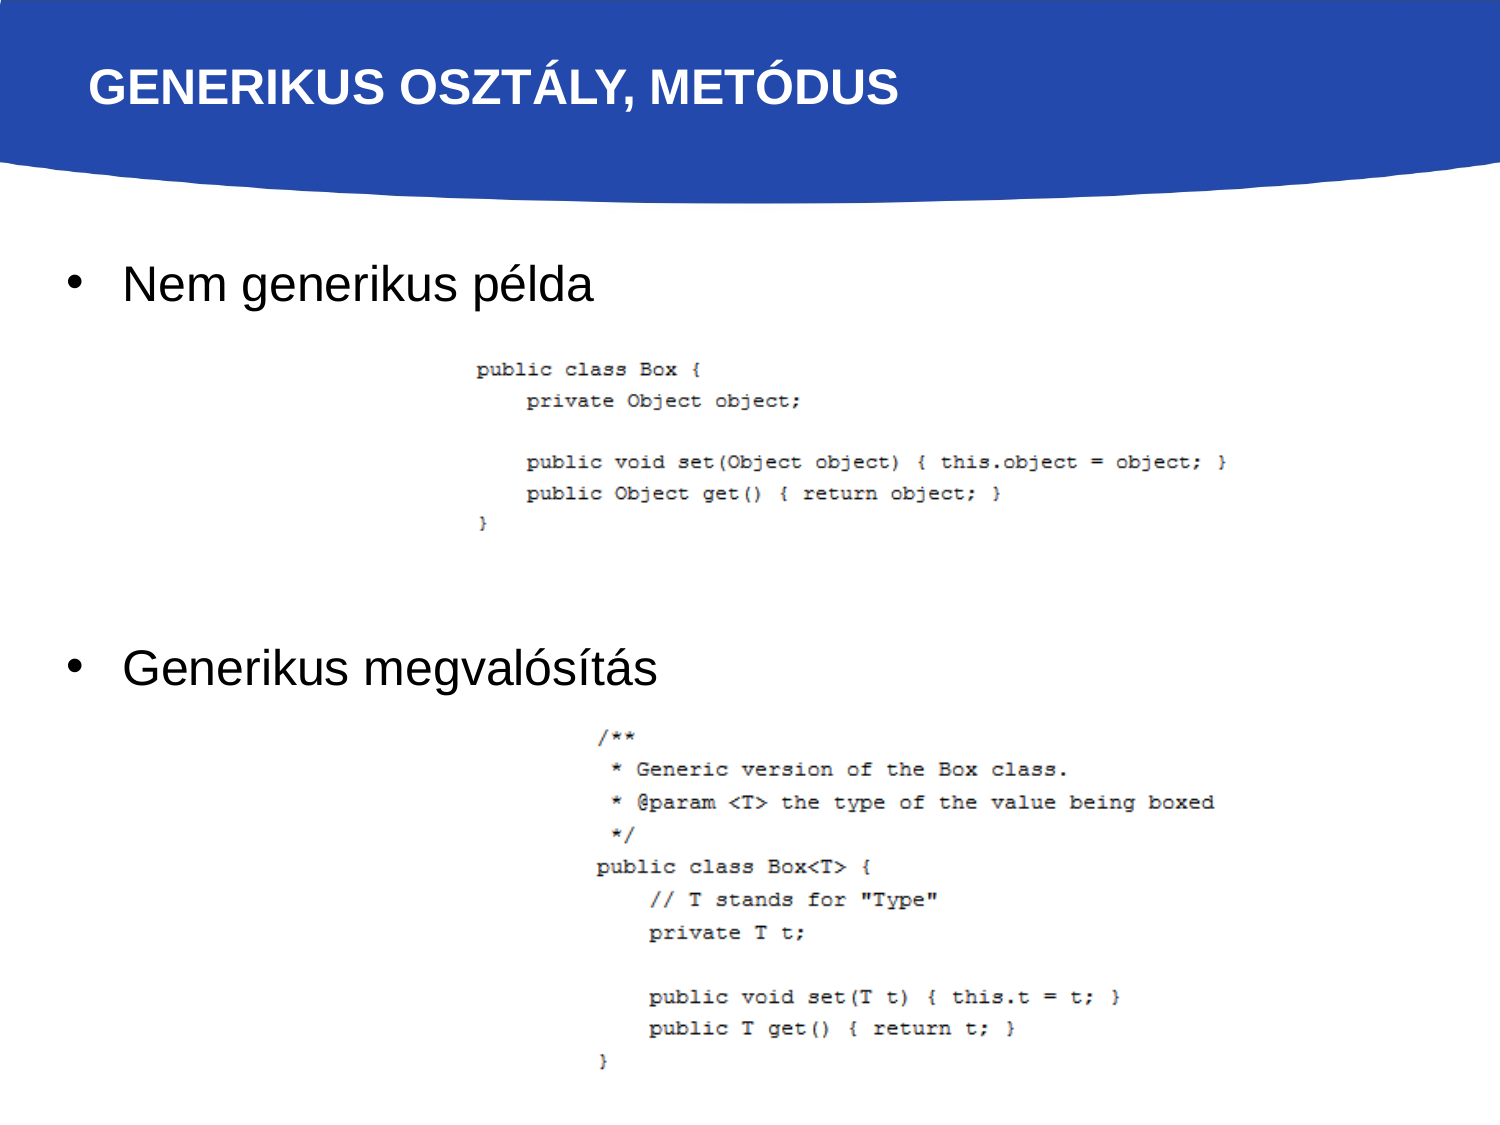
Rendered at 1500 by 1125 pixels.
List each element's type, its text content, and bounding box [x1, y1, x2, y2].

picture [0, 0, 1500, 1125]
list Nem generikus példa Generikus megvalósítás [51, 243, 1428, 1047]
title Generikus osztály, metódus [73, 7, 951, 161]
